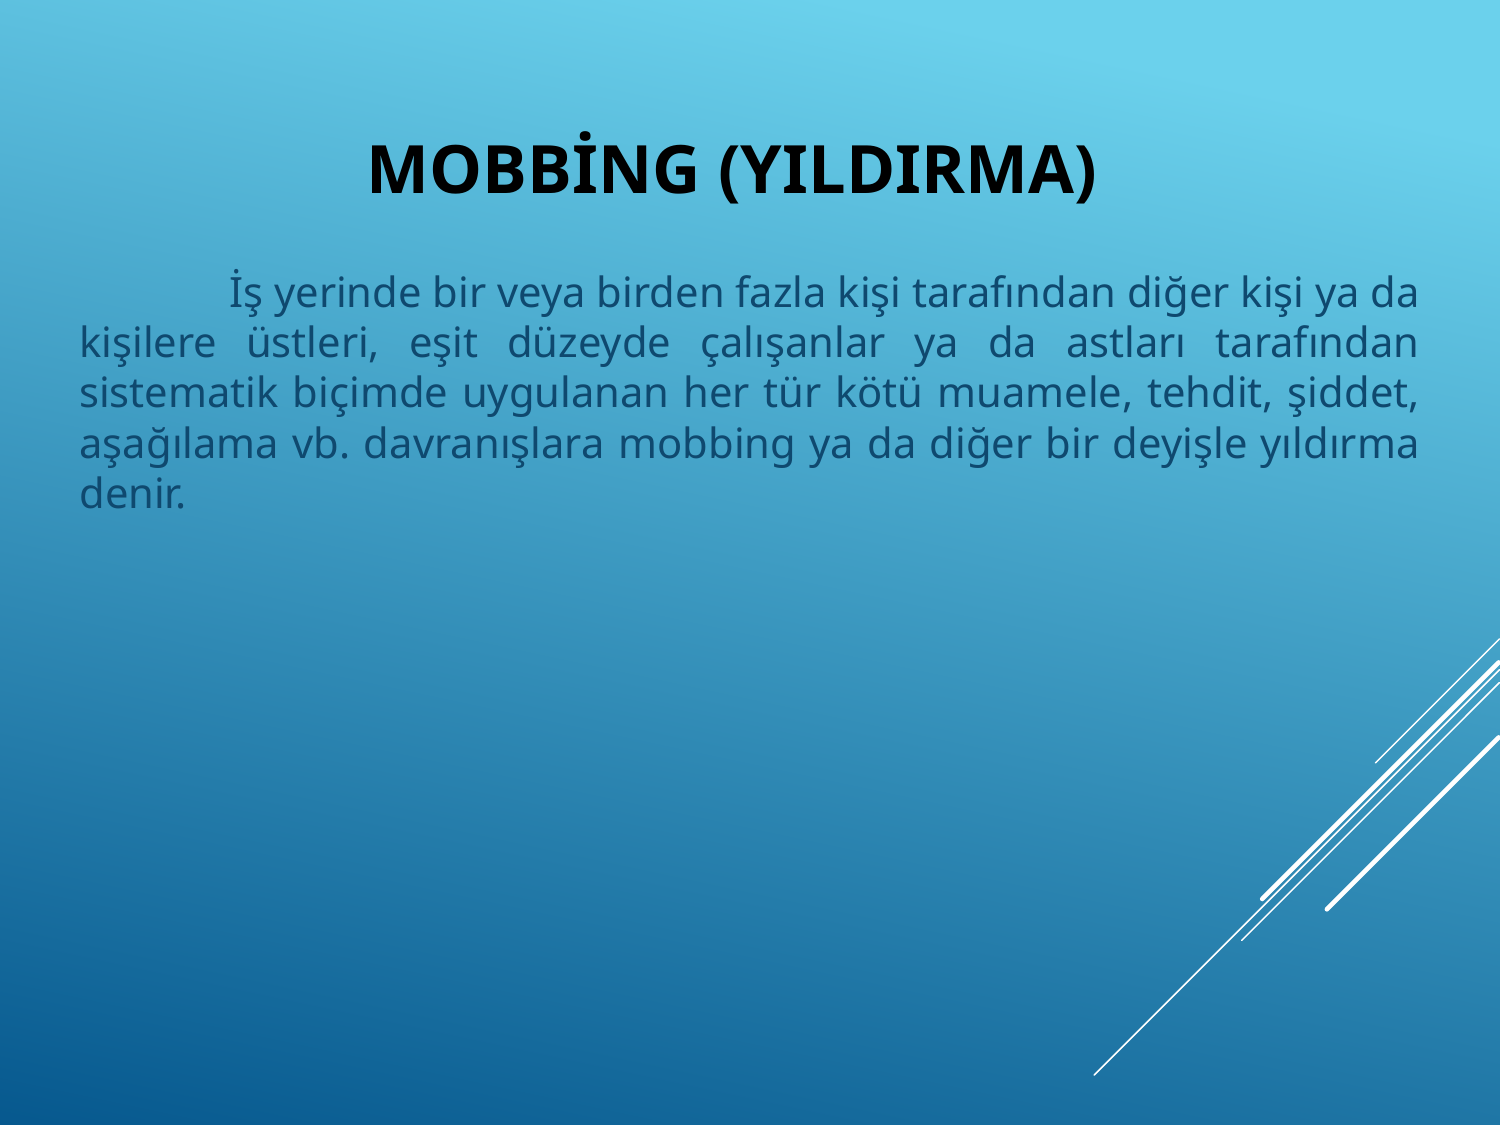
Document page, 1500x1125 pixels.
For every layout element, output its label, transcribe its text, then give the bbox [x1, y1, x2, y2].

list İş yerinde bir veya birden fazla kişi tarafından diğer kişi ya da kişilere üstleri, eşit düzeyde çalışanlar ya da astları tarafından sistematik biçimde uygulanan her tür kötü muamele, tehdit, şiddet, aşağılama vb. davranışlara mobbing ya da diğer bir deyişle yıldırma denir. [64, 0, 1436, 799]
